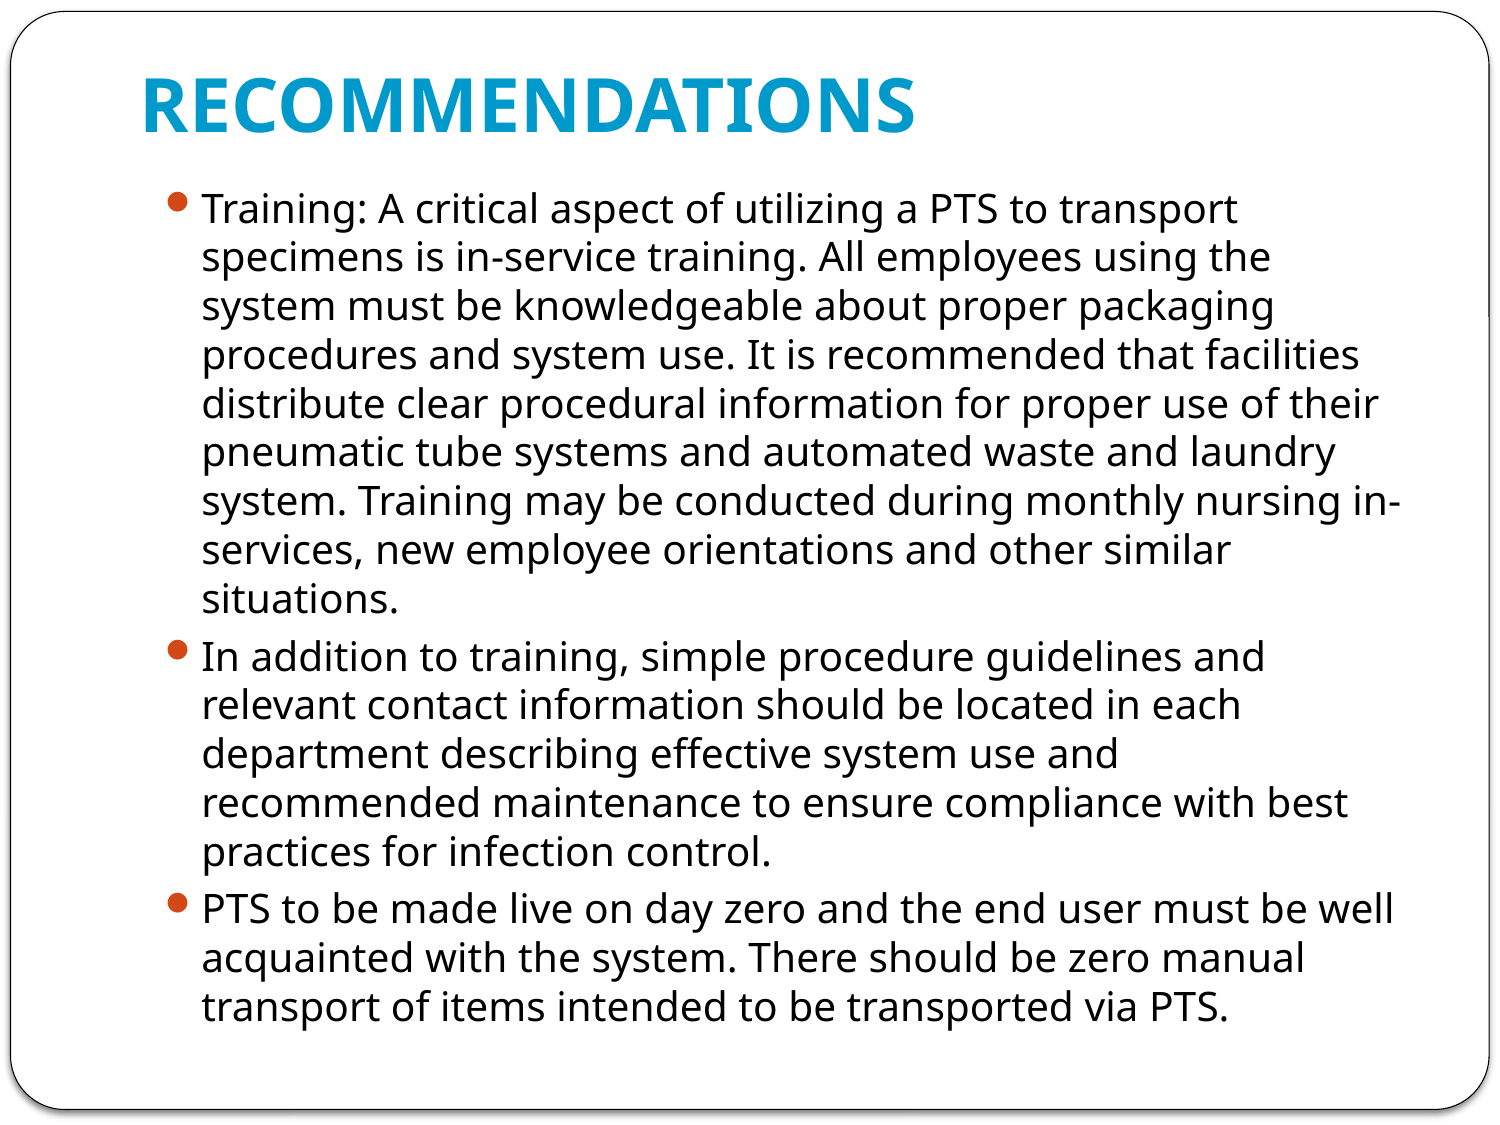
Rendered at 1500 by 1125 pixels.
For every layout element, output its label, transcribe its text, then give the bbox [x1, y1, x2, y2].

title RECOMMENDATIONS [125, 0, 1400, 163]
list Training: A critical aspect of utilizing a PTS to transport specimens is in-service training. All employees using the system must be knowledgeable about proper packaging procedures and system use. It is recommended that facilities distribute clear procedural information for proper use of their pneumatic tube systems and automated waste and laundry system. Training may be conducted during monthly nursing in-services, new employee orientations and other similar situations. In addition to training, simple procedure guidelines and relevant contact information should be located in each department describing effective system use and recommended maintenance to ensure compliance with best practices for infection control. PTS to be made live on day zero and the end user must be well acquainted with the system. There should be zero manual transport of items intended to be transported via PTS. [150, 174, 1425, 1038]
